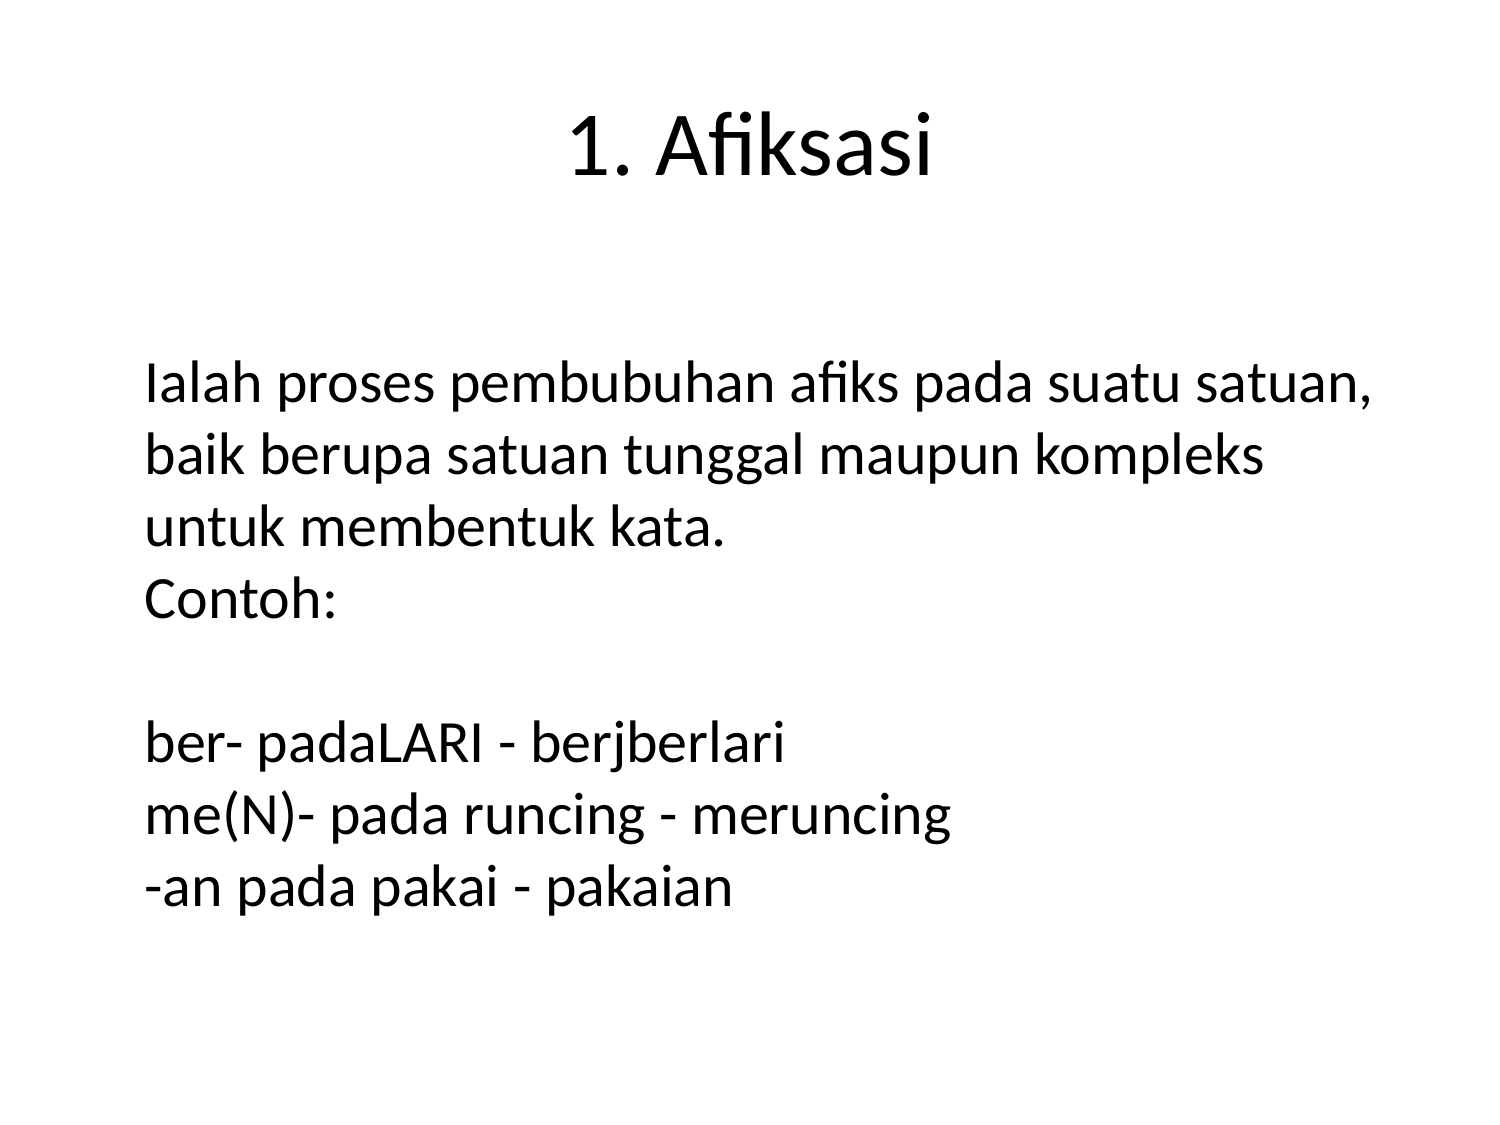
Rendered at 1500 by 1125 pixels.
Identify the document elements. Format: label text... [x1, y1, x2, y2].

title 1. Afiksasi [75, 45, 1425, 233]
list Ialah proses pembubuhan afiks pada suatu satuan, baik berupa satuan tunggal maupun kompleks untuk membentuk kata. Contoh: ber- padaLARI - berjberlari me(N)- pada runcing - meruncing -an pada pakai - pakaian [75, 262, 1425, 1005]
